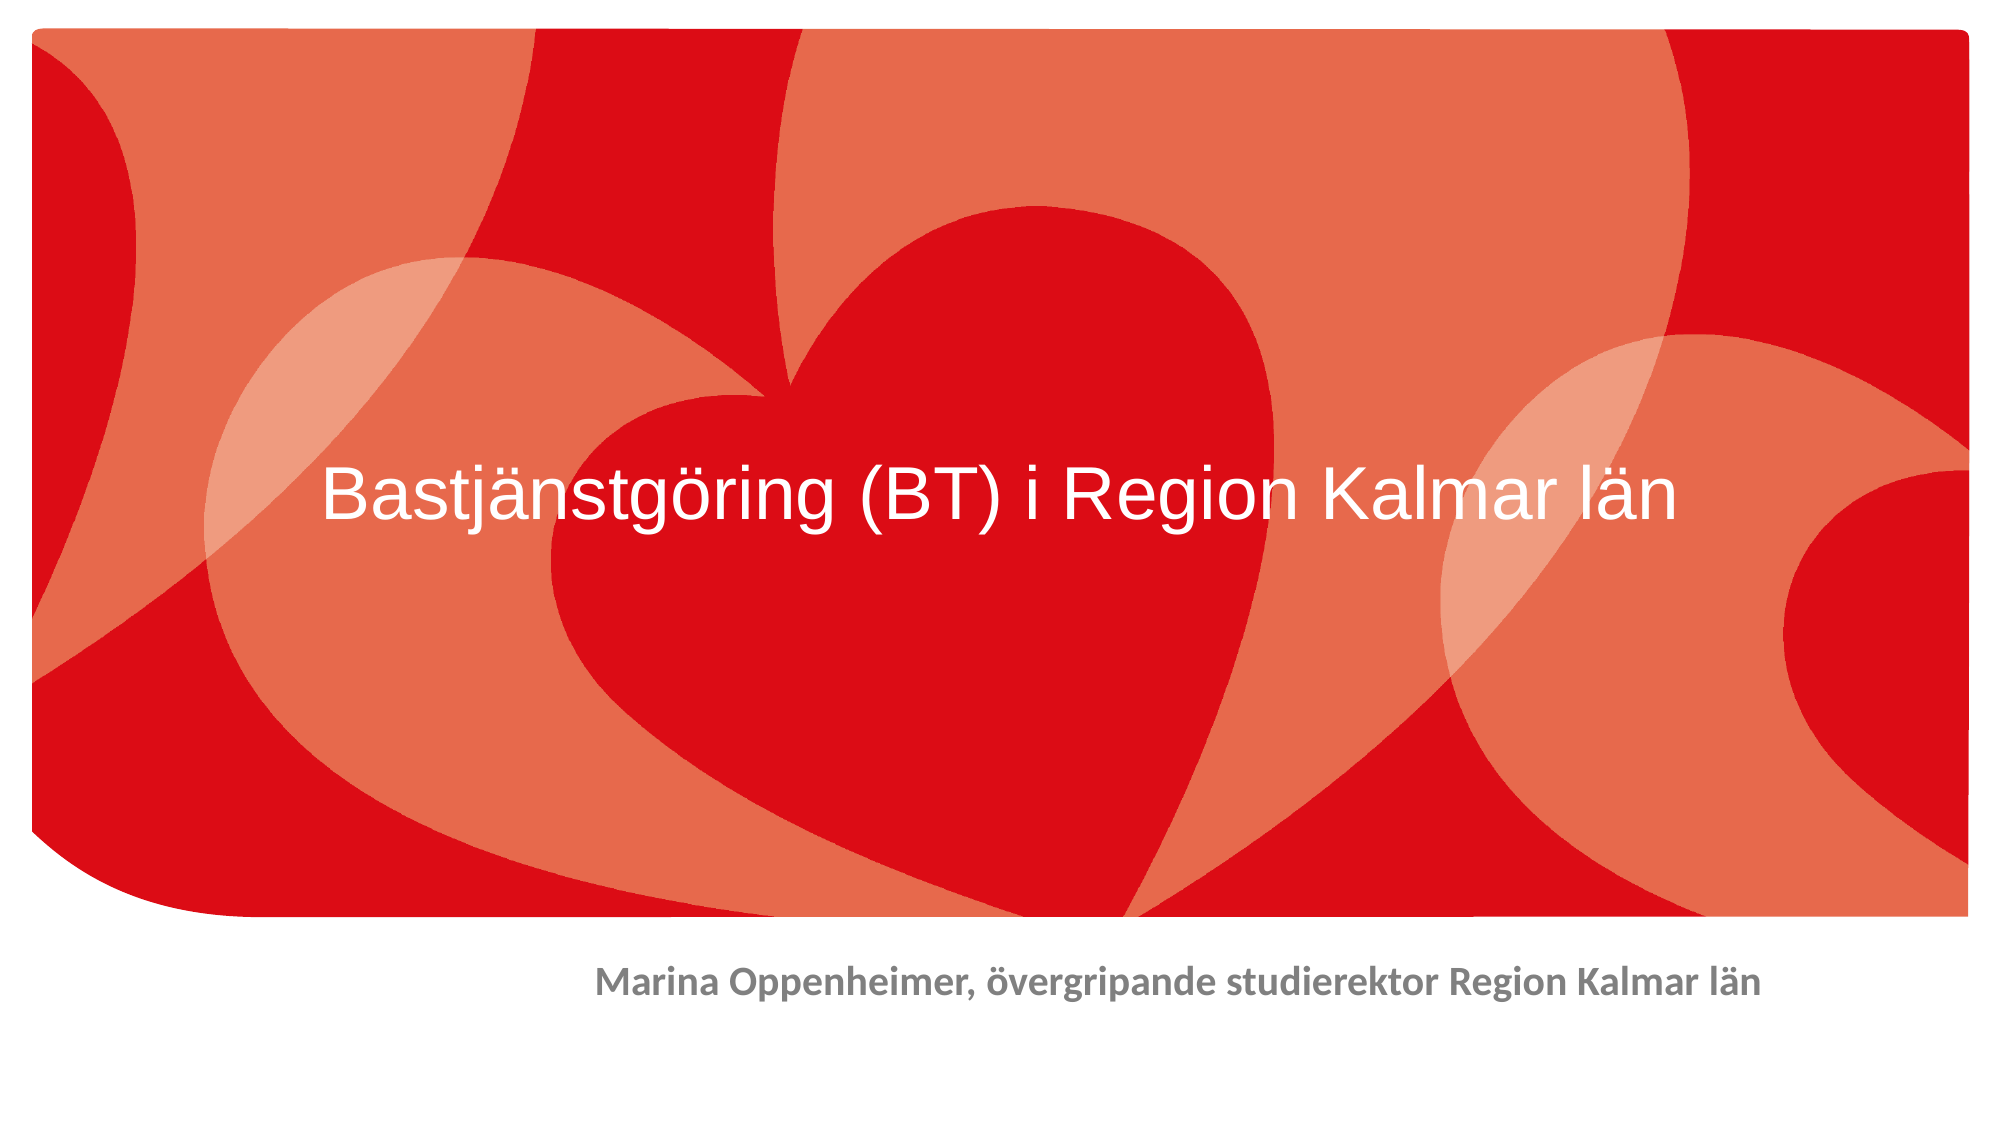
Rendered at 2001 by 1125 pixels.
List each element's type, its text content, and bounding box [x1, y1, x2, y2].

picture [30, 28, 1971, 918]
text_box Marina Oppenheimer, övergripande studierektor Region Kalmar län [579, 951, 1860, 1084]
